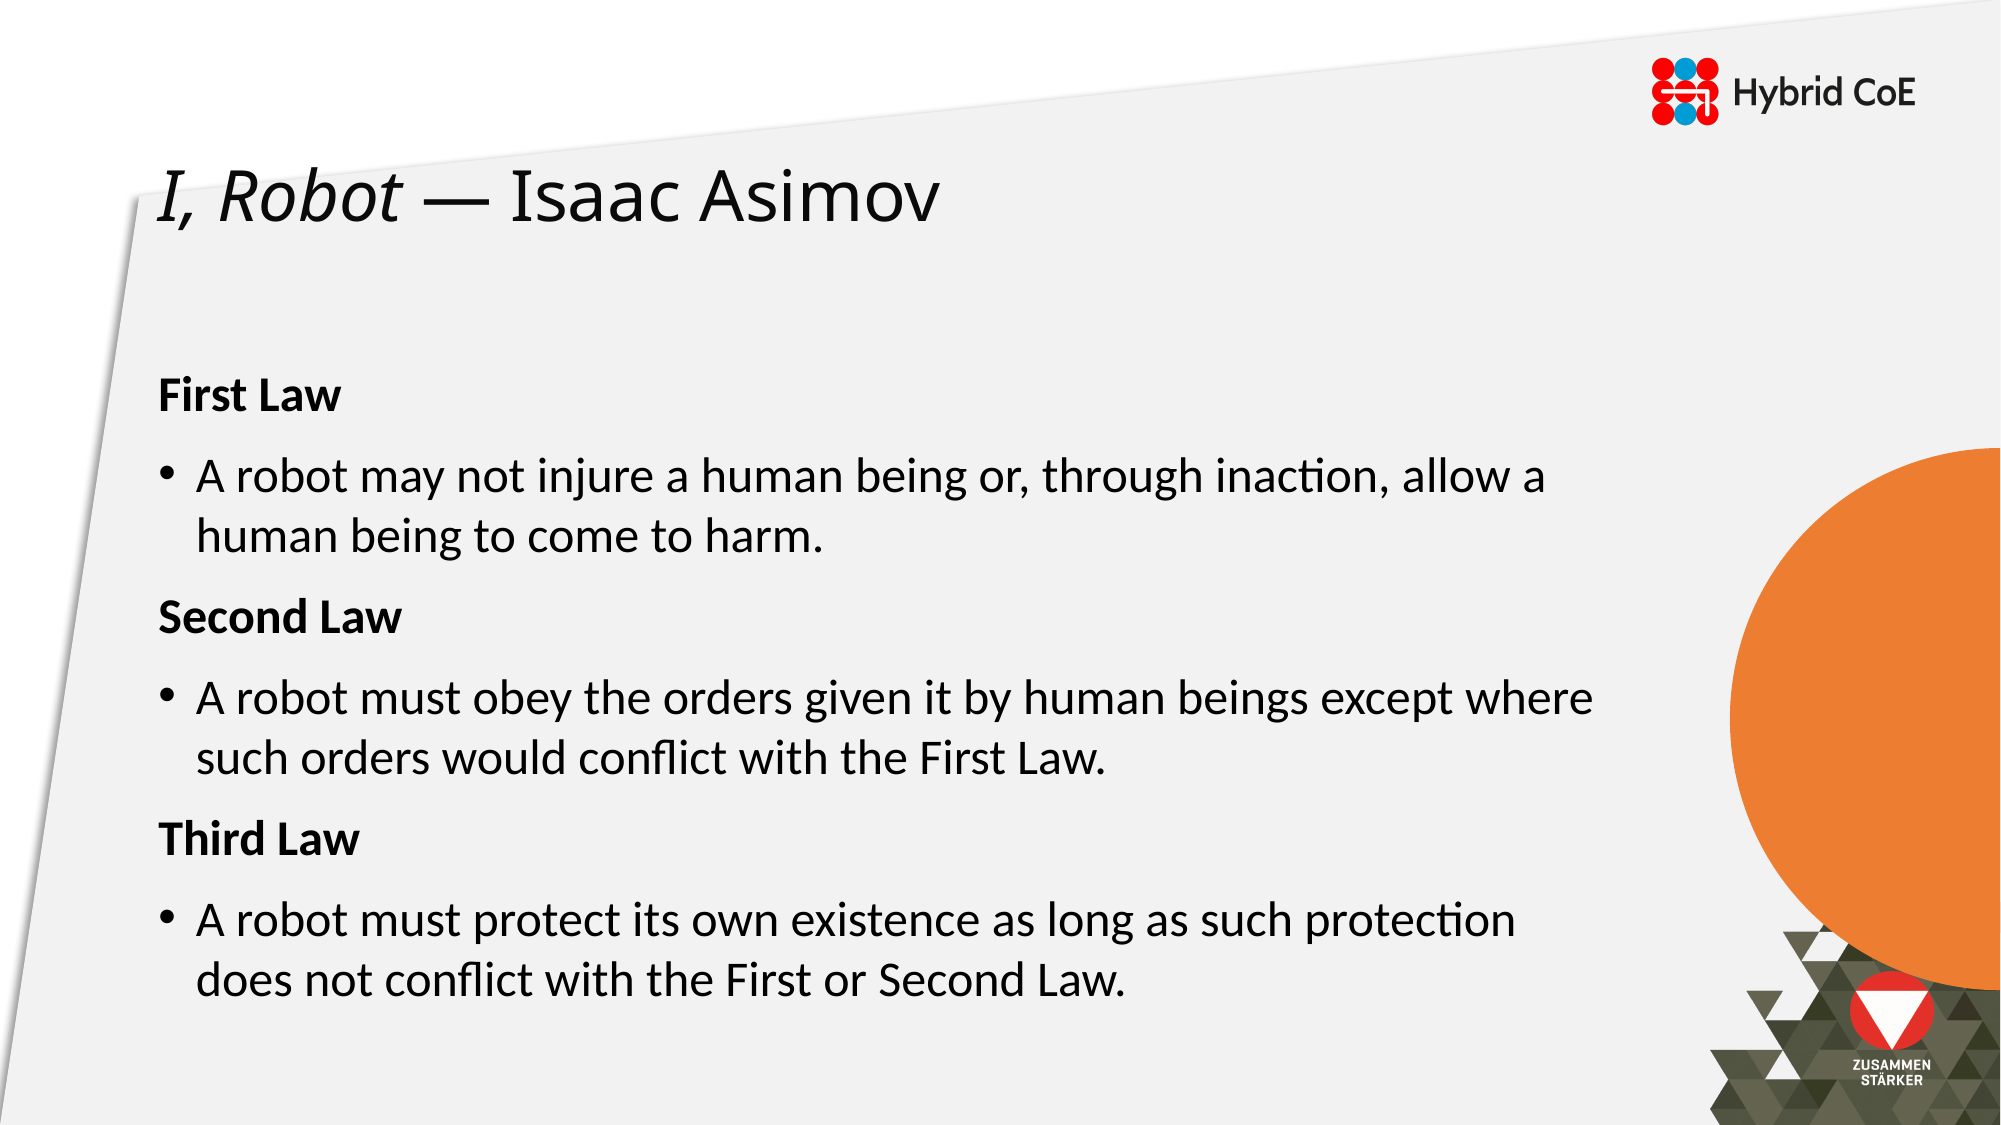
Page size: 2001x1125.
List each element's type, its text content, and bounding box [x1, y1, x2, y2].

picture [1650, 55, 1916, 128]
title I, Robot — Isaac Asimov [143, 90, 1621, 308]
picture [1710, 843, 2001, 1125]
list First Law A robot may not injure a human being or, through inaction, allow a human being to come to harm. Second Law A robot must obey the orders given it by human beings except where such orders would conflict with the First Law. Third Law A robot must protect its own existence as long as such protection does not conflict with the First or Second Law. [143, 354, 1621, 1035]
